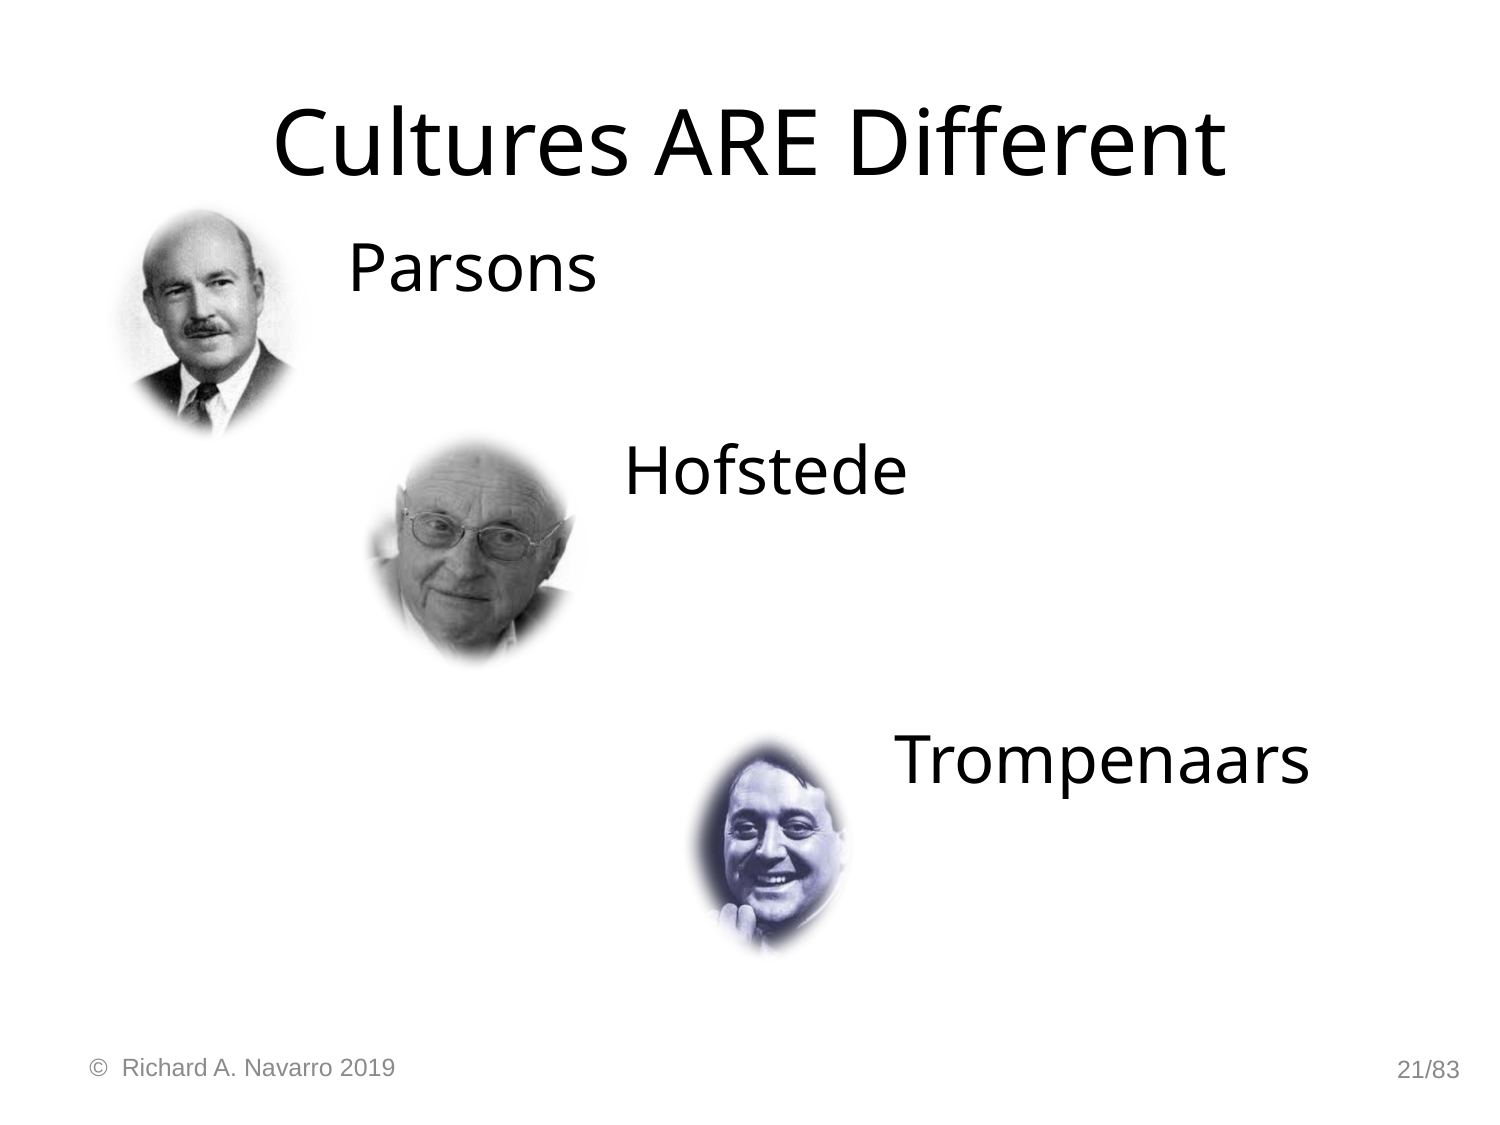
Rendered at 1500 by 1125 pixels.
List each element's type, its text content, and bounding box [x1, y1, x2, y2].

title Cultures ARE Different [75, 45, 1425, 233]
text_box Trompenaars [879, 737, 1500, 805]
footer © Richard A. Navarro 2019 [5, 1036, 481, 1097]
picture [679, 724, 858, 968]
text_box Parsons [314, 245, 1078, 483]
picture [358, 424, 592, 675]
list Hofstede [597, 448, 1392, 662]
slide_number 21/83 [1125, 1038, 1475, 1099]
picture [102, 194, 315, 446]
